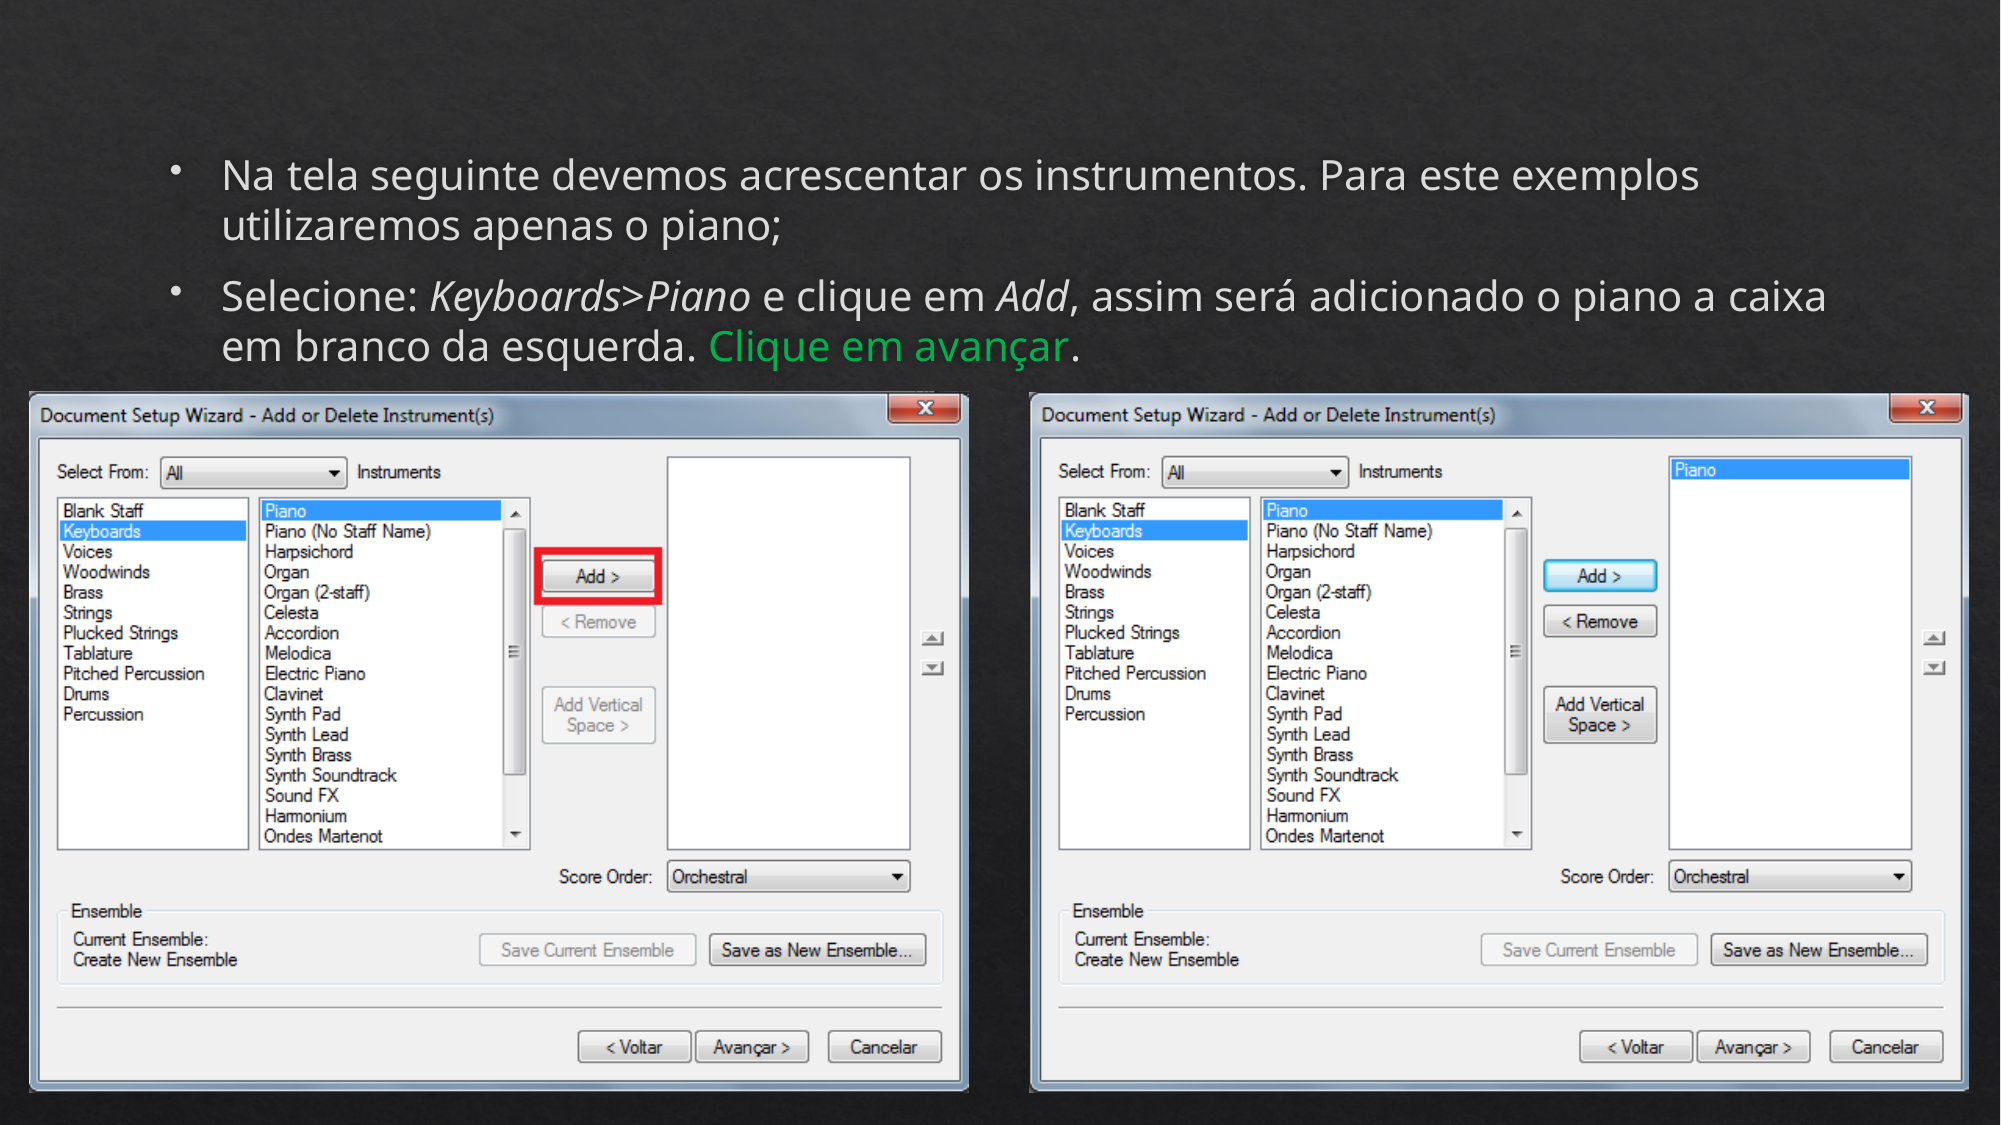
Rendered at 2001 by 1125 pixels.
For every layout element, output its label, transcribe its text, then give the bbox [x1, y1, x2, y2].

picture [29, 390, 970, 1093]
picture [1029, 392, 1969, 1093]
list Na tela seguinte devemos acrescentar os instrumentos. Para este exemplos utilizaremos apenas o piano; Selecione: Keyboards>Piano e clique em Add, assim será adicionado o piano a caixa em branco da esquerda. Clique em avançar. [149, 141, 1849, 950]
